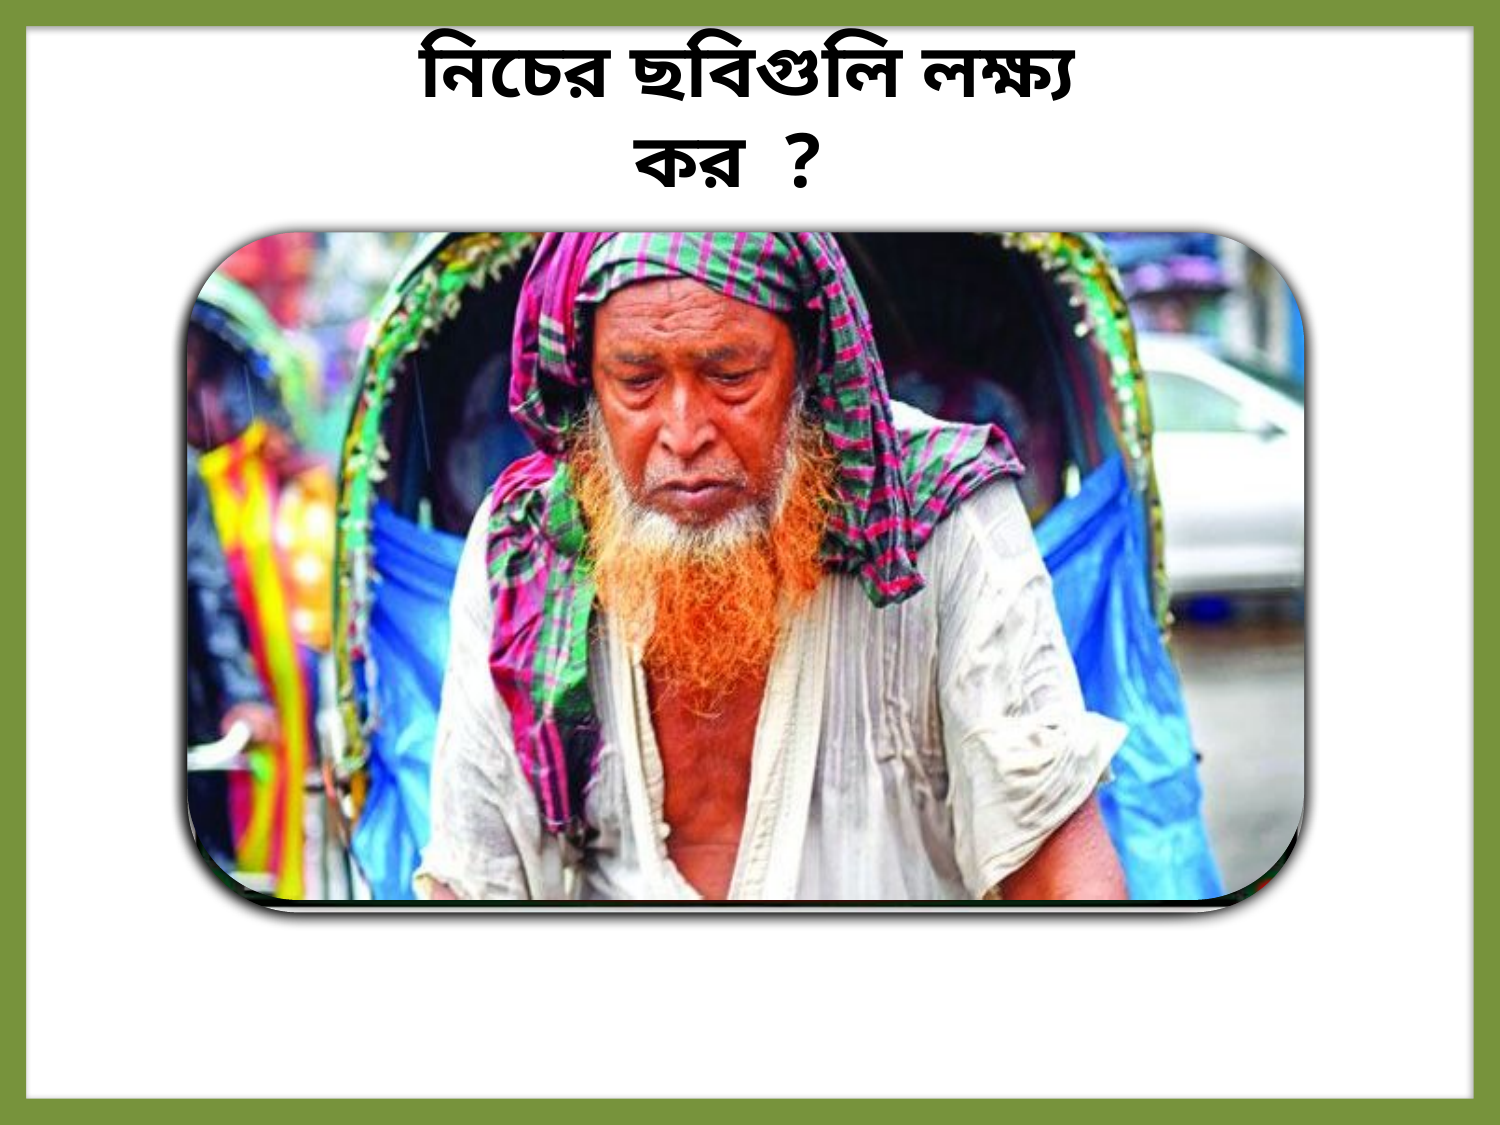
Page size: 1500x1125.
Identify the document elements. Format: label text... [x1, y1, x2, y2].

text_box নিচের ছবিগুলি লক্ষ্য কর ? [360, 48, 1115, 177]
picture [187, 232, 1305, 913]
